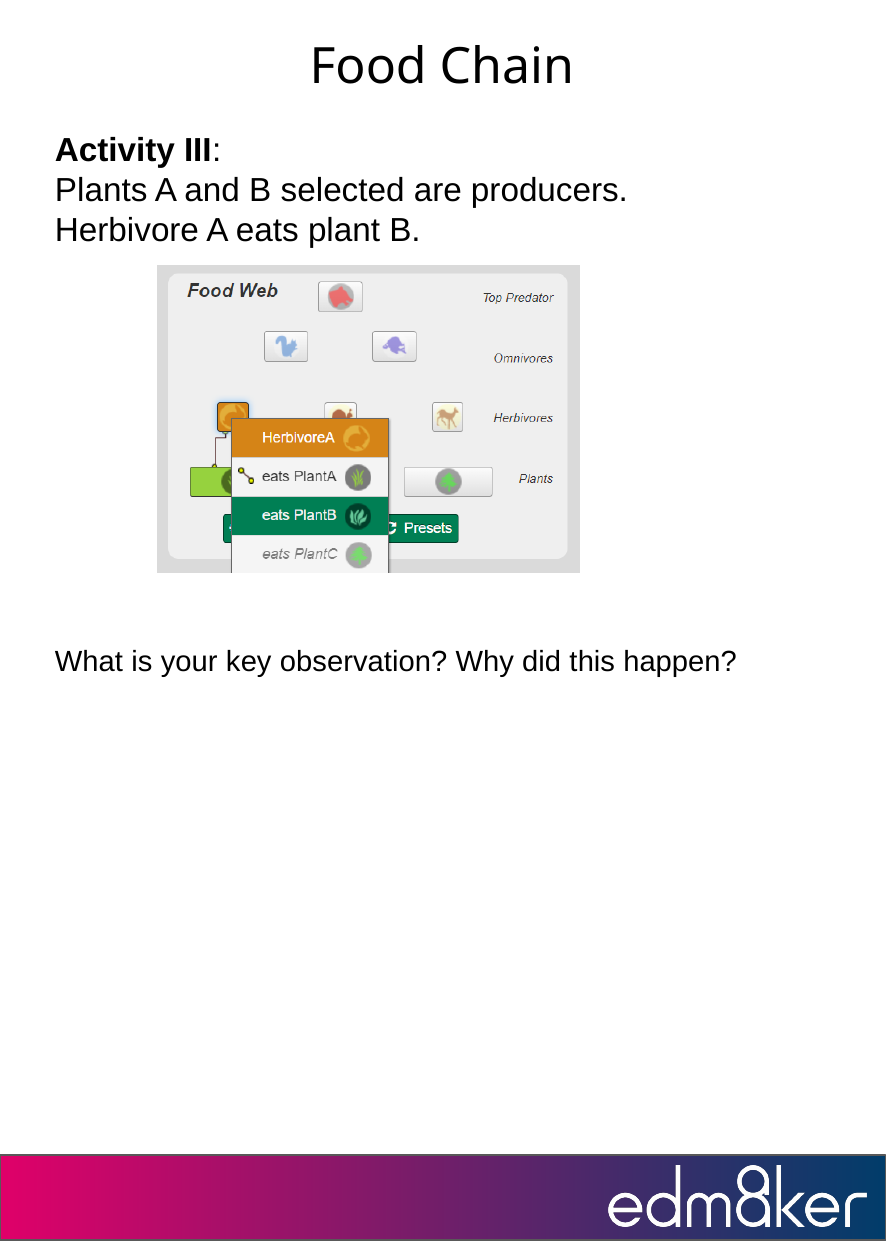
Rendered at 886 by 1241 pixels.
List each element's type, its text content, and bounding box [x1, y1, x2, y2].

text_box What is your key observation? Why did this happen? [40, 634, 886, 685]
text_box [0, 1155, 886, 1241]
text_box Food Chain Activity III: Plants A and B selected are producers. Herbivore A eats plant B. [40, 18, 844, 263]
picture [607, 1164, 867, 1227]
picture [156, 265, 580, 573]
